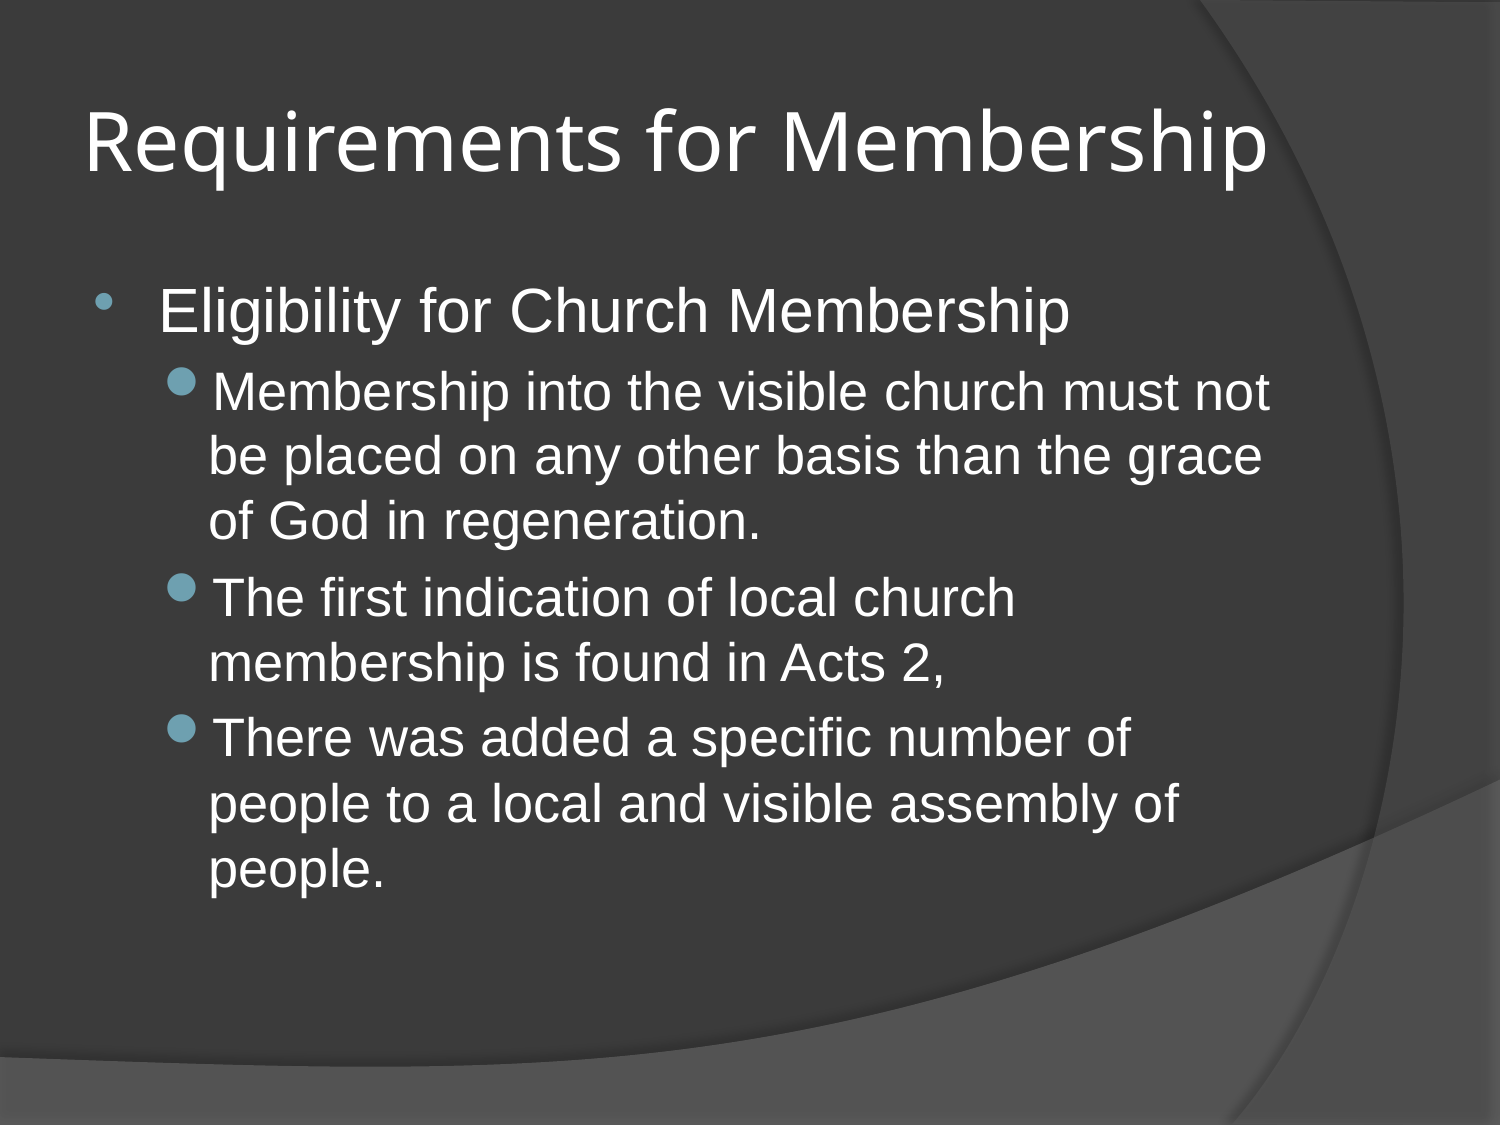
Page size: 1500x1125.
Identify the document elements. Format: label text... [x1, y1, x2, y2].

title Requirements for Membership [75, 45, 1300, 233]
list Eligibility for Church Membership Membership into the visible church must not be placed on any other basis than the grace of God in regeneration. The first indication of local church membership is found in Acts 2, There was added a specific number of people to a local and visible assembly of people. [75, 262, 1300, 1005]
